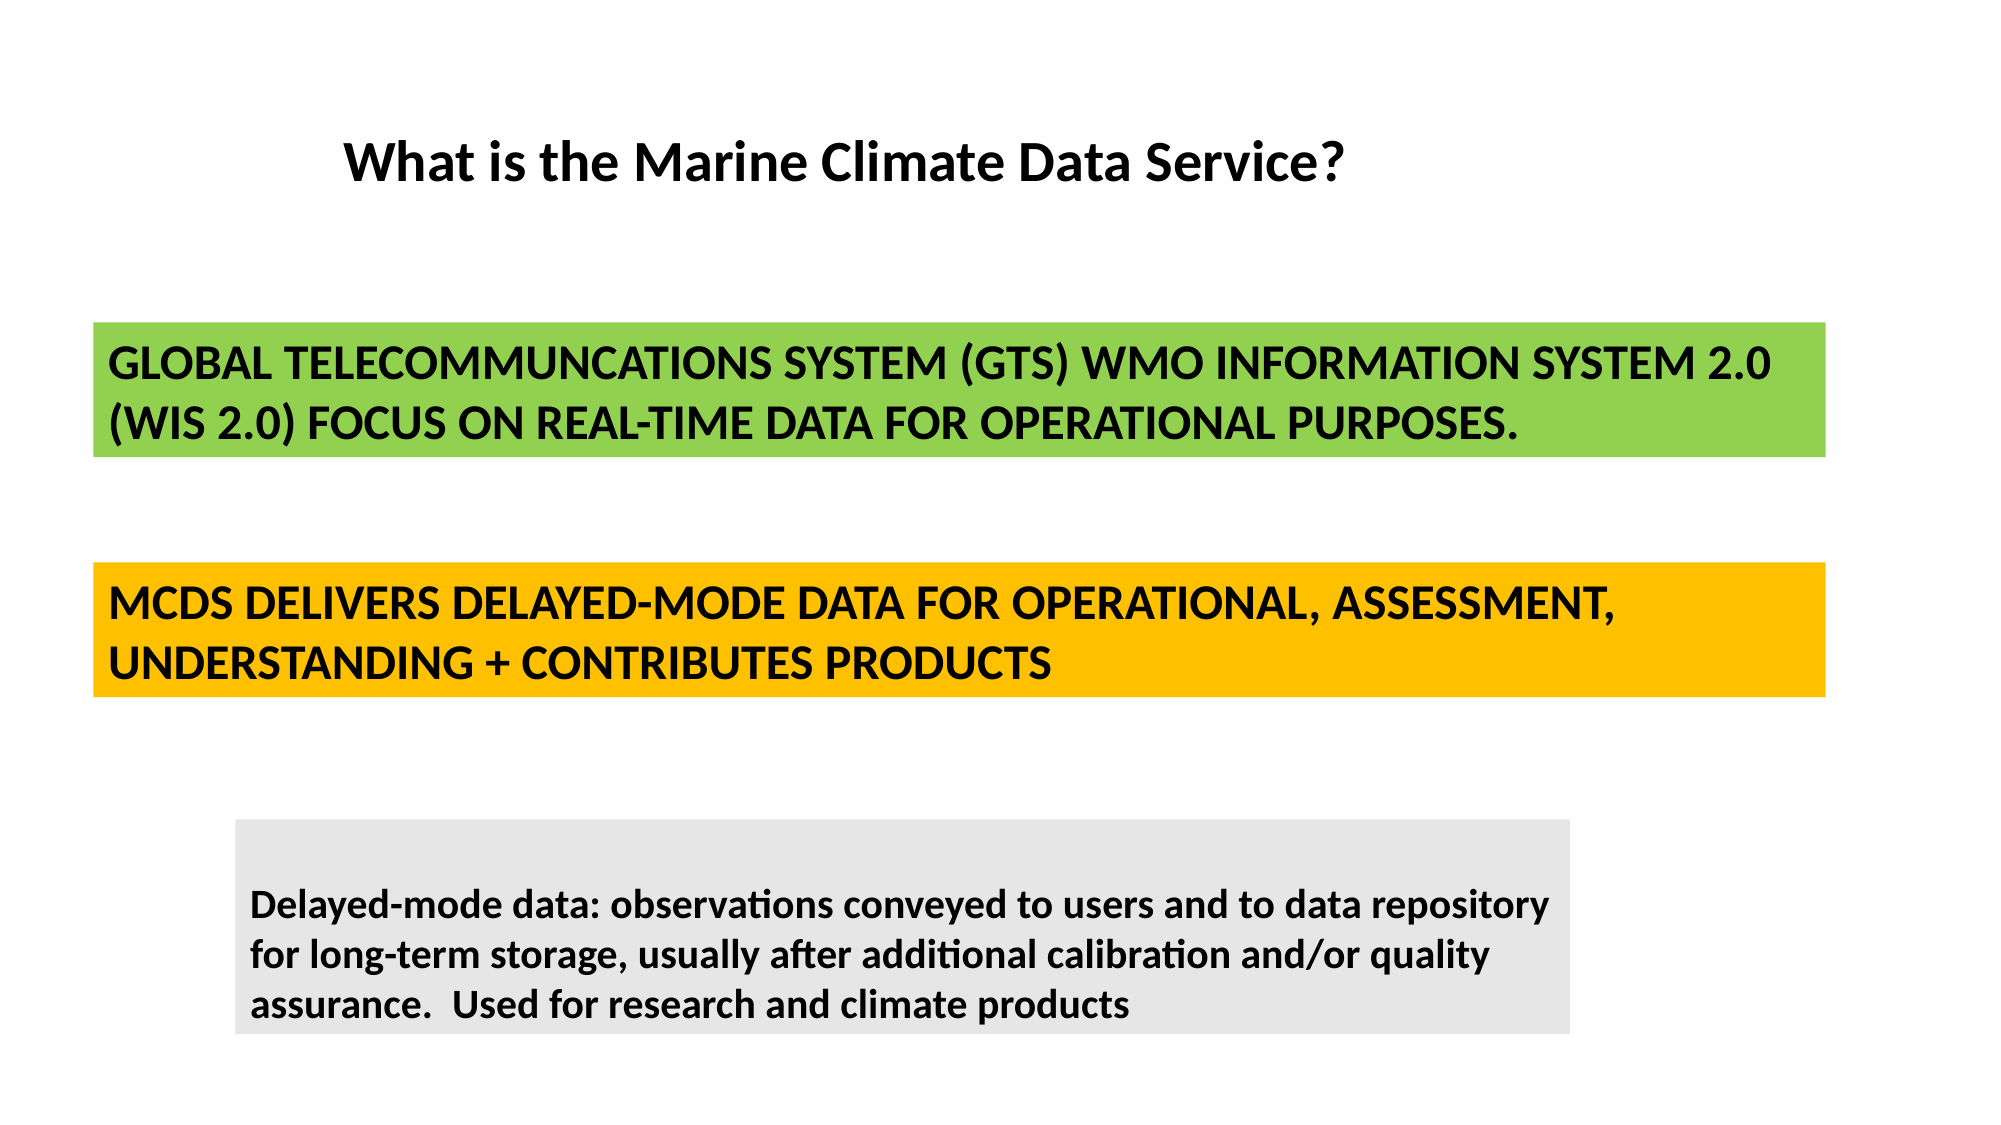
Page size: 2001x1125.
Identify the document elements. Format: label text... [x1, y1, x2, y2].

text_box GLOBAL TELECOMMUNCATIONS SYSTEM (GTS) WMO INFORMATION SYSTEM 2.0 (WIS 2.0) FOCUS ON REAL-TIME DATA FOR OPERATIONAL PURPOSES. [93, 322, 1826, 458]
text_box MCDS DELIVERS DELAYED-MODE DATA FOR OPERATIONAL, ASSESSMENT, UNDERSTANDING + CONTRIBUTES PRODUCTS [93, 562, 1826, 698]
text_box Delayed-mode data: observations conveyed to users and to data repository for long-term storage, usually after additional calibration and/or quality assurance. Used for research and climate products [235, 819, 1570, 1035]
text_box What is the Marine Climate Data Service? [328, 115, 1362, 201]
